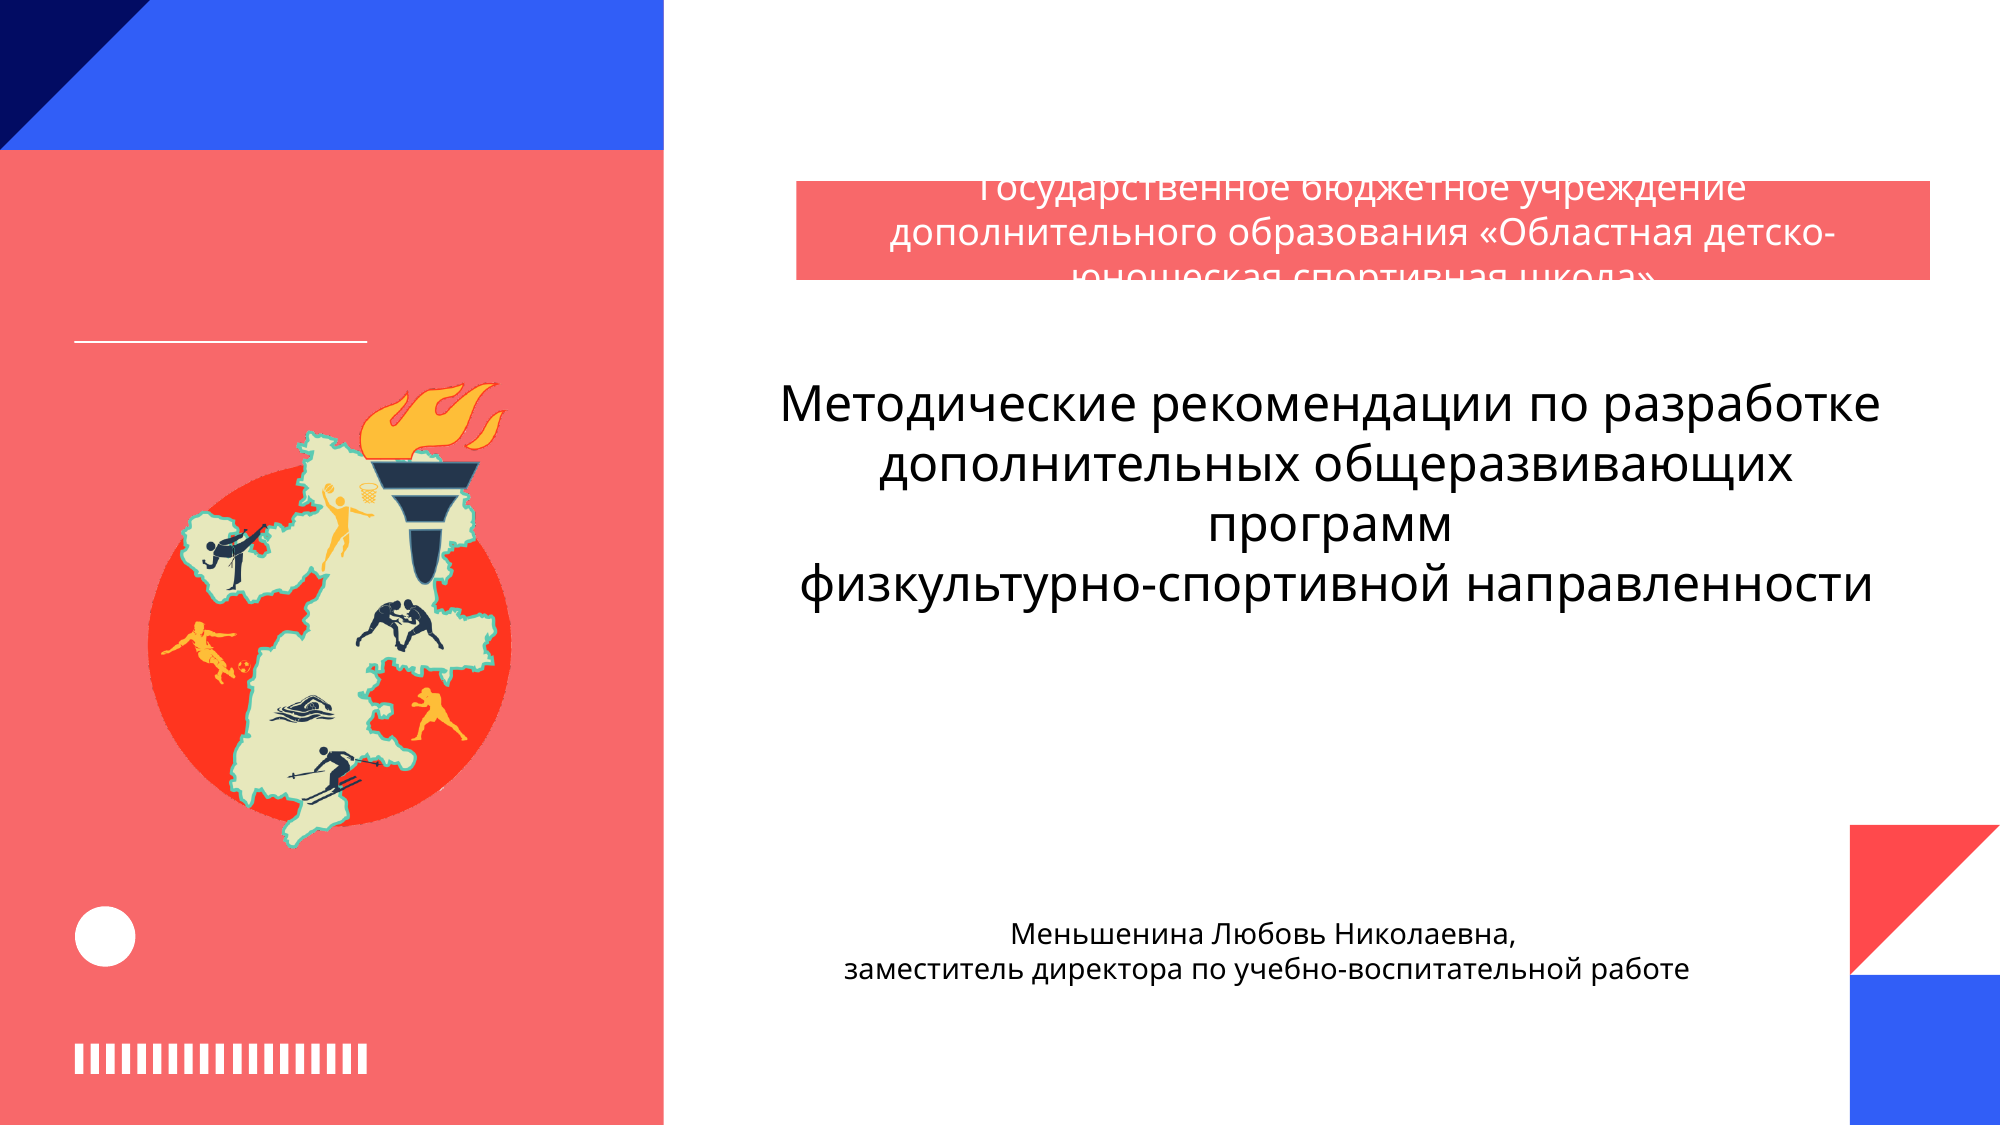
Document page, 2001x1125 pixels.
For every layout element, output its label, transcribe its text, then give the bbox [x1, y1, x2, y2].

text_box Меньшенина Любовь Николаевна, заместитель директора по учебно-воспитательной работе [816, 907, 1711, 993]
picture [13, 291, 650, 934]
text_box Государственное бюджетное учреждение дополнительного образования «Областная детско-юношеская спортивная школа» [796, 181, 1930, 280]
text_box Методические рекомендации по разработке дополнительных общеразвивающих программ физкультурно-спортивной направленности [731, 363, 1930, 619]
